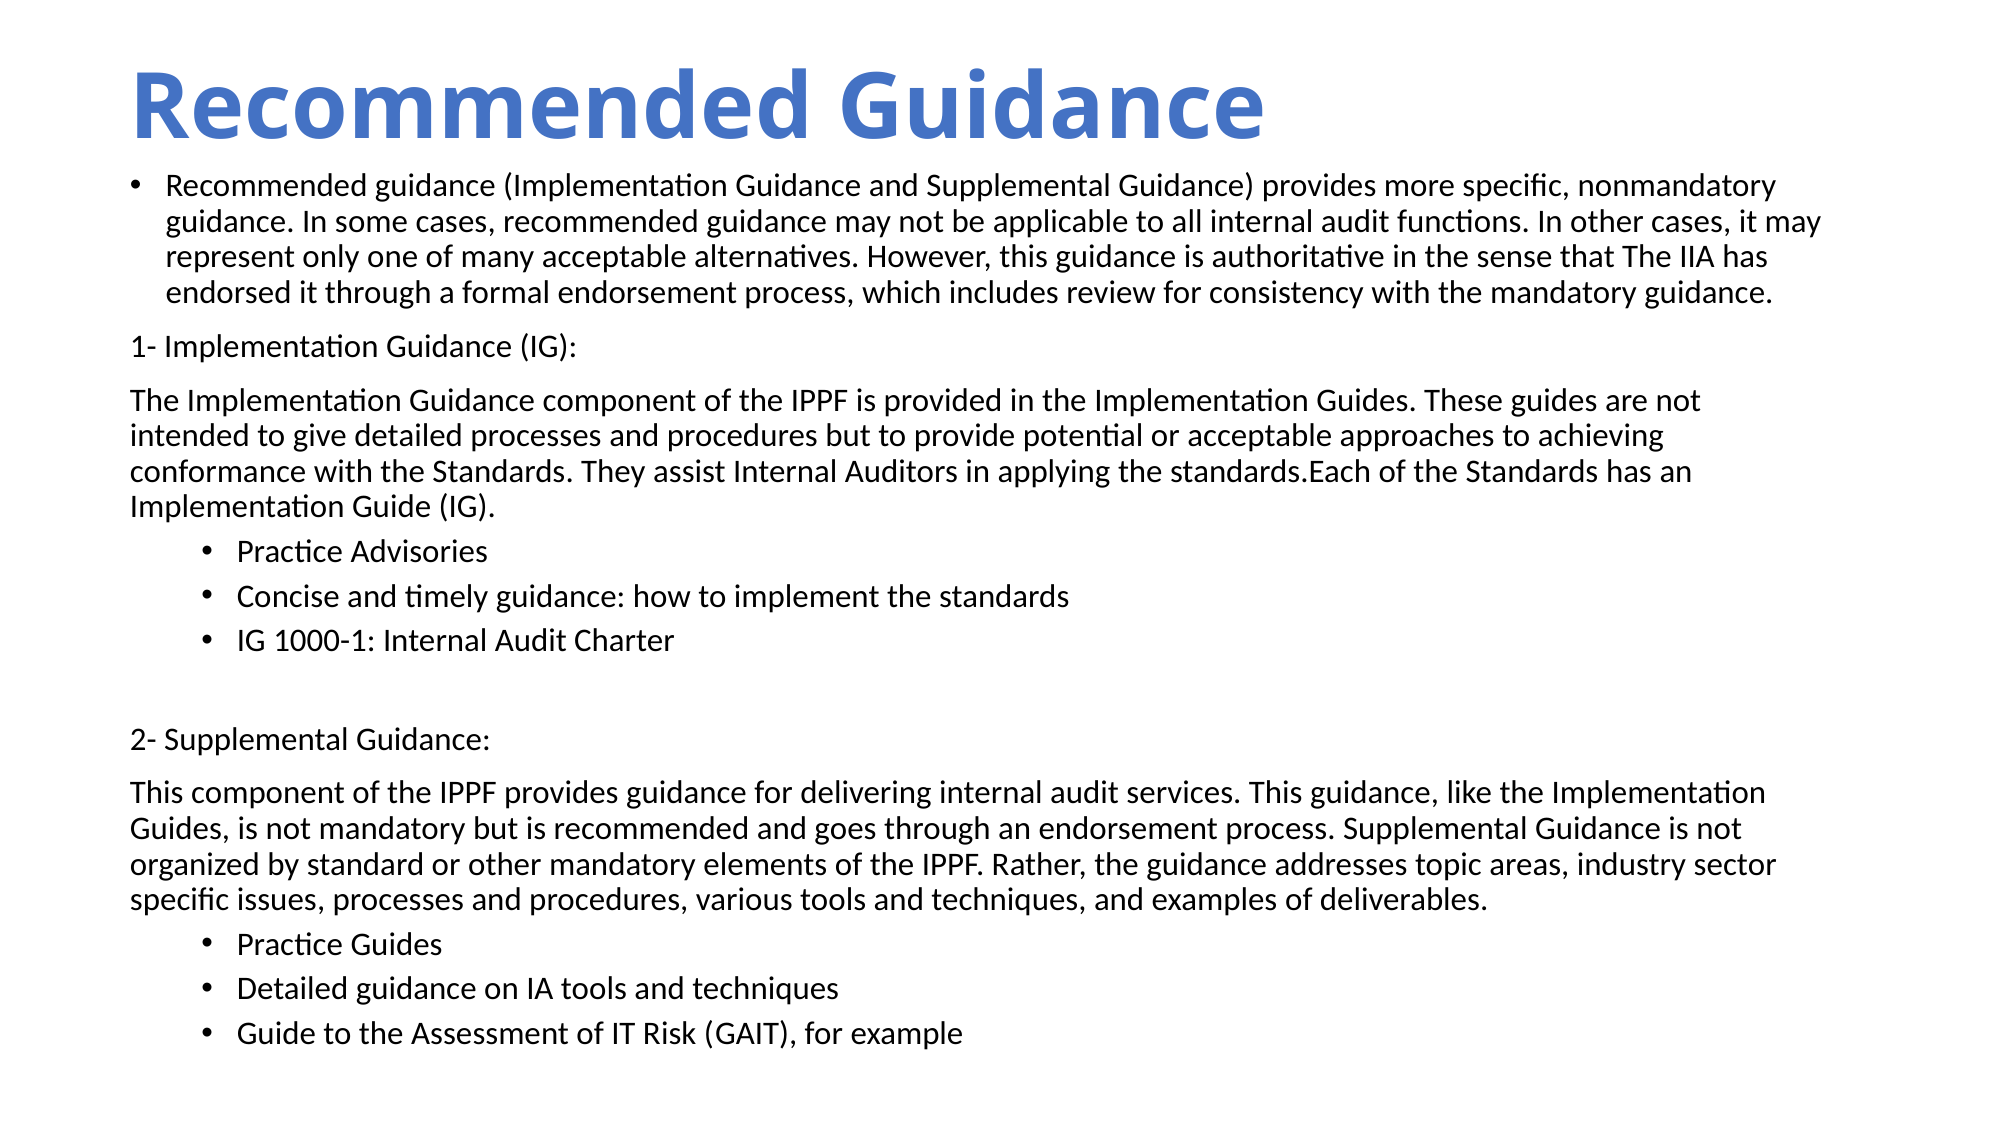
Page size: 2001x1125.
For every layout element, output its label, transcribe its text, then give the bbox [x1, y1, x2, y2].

list Recommended guidance (Implementation Guidance and Supplemental Guidance) provides more specific, nonmandatory guidance. In some cases, recommended guidance may not be applicable to all internal audit functions. In other cases, it may represent only one of many acceptable alternatives. However, this guidance is authoritative in the sense that The IIA has endorsed it through a formal endorsement process, which includes review for consistency with the mandatory guidance. 1- Implementation Guidance (IG): The Implementation Guidance component of the IPPF is provided in the Implementation Guides. These guides are not intended to give detailed processes and procedures but to provide potential or acceptable approaches to achieving conformance with the Standards. They assist Internal Auditors in applying the standards.Each of the Standards has an Implementation Guide (IG). Practice Advisories Concise and timely guidance: how to implement the standards IG 1000-1: Internal Audit Charter 2- Supplemental Guidance: This component of the IPPF provides guidance for delivering internal audit services. This guidance, like the Implementation Guides, is not mandatory but is recommended and goes through an endorsement process. Supplemental Guidance is not organized by standard or other mandatory elements of the IPPF. Rather, the guidance addresses topic areas, industry sector specific issues, processes and procedures, various tools and techniques, and examples of deliverables. Practice Guides Detailed guidance on IA tools and techniques Guide to the Assessment of IT Risk (GAIT), for example [114, 160, 1840, 1062]
title Recommended Guidance [114, 0, 1840, 160]
